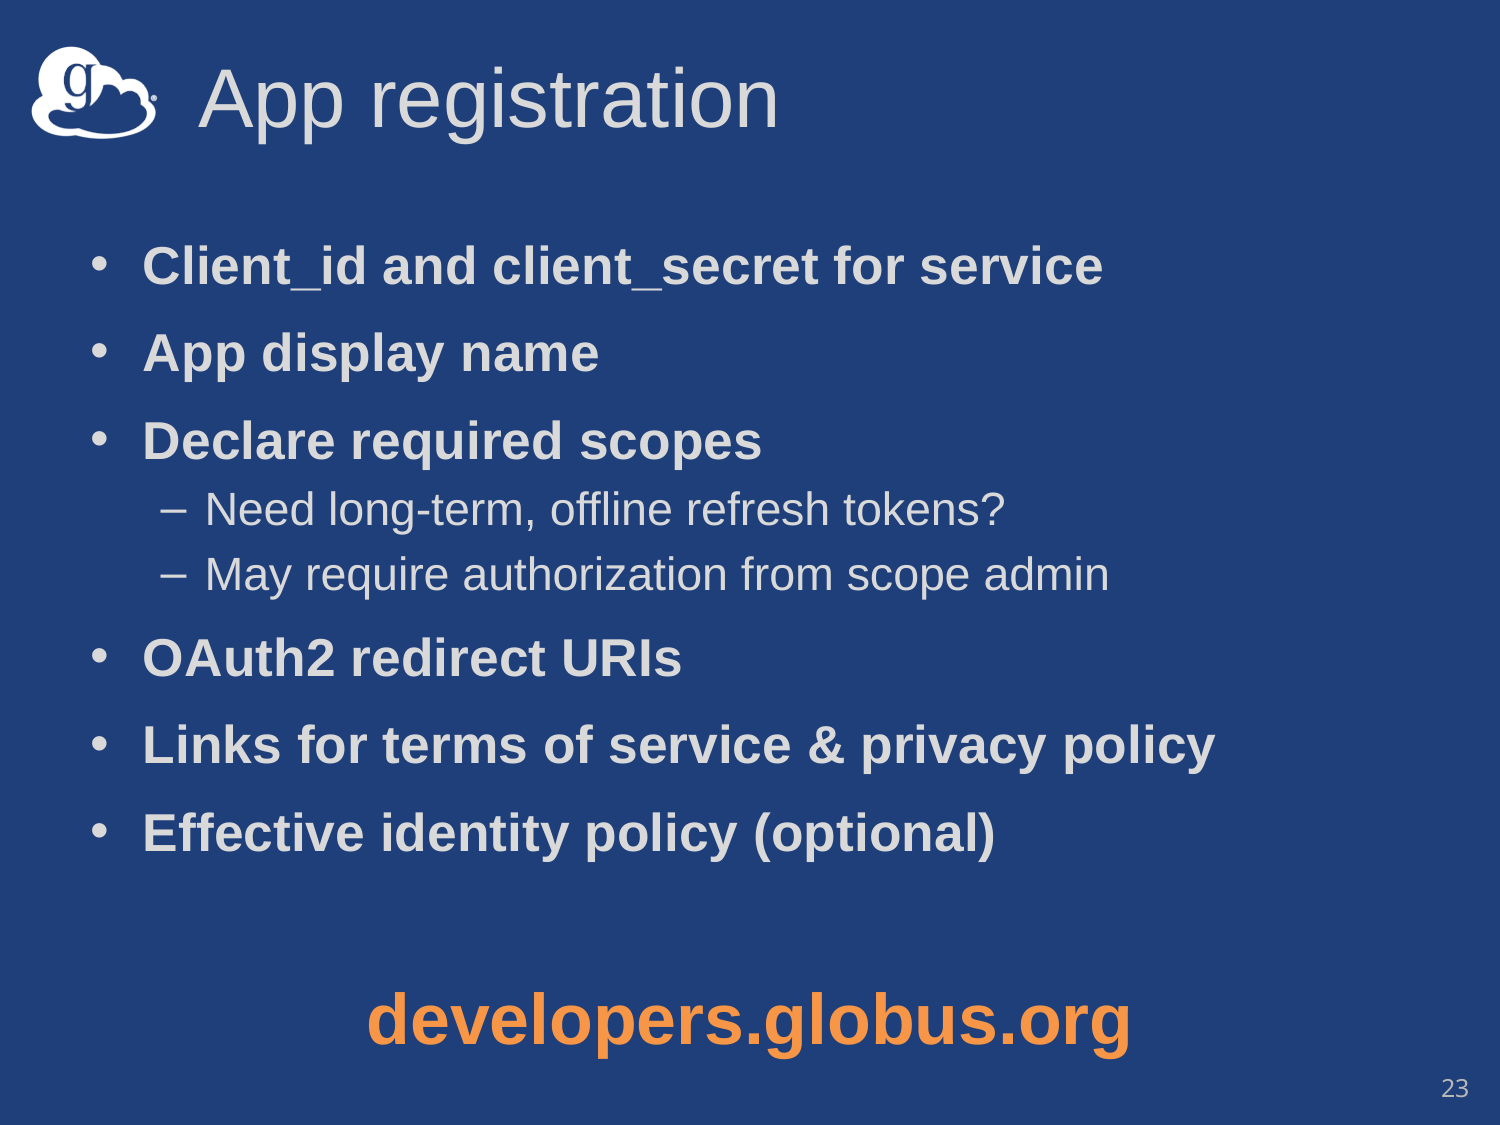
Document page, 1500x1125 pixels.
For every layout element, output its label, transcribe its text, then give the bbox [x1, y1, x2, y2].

slide_number 23 [1419, 1067, 1492, 1112]
title App registration [183, 0, 1500, 188]
picture [27, 44, 160, 143]
list Client_id and client_secret for service App display name Declare required scopes Need long-term, offline refresh tokens? May require authorization from scope admin OAuth2 redirect URIs Links for terms of service & privacy policy Effective identity policy (optional) developers.globus.org [75, 223, 1425, 1068]
